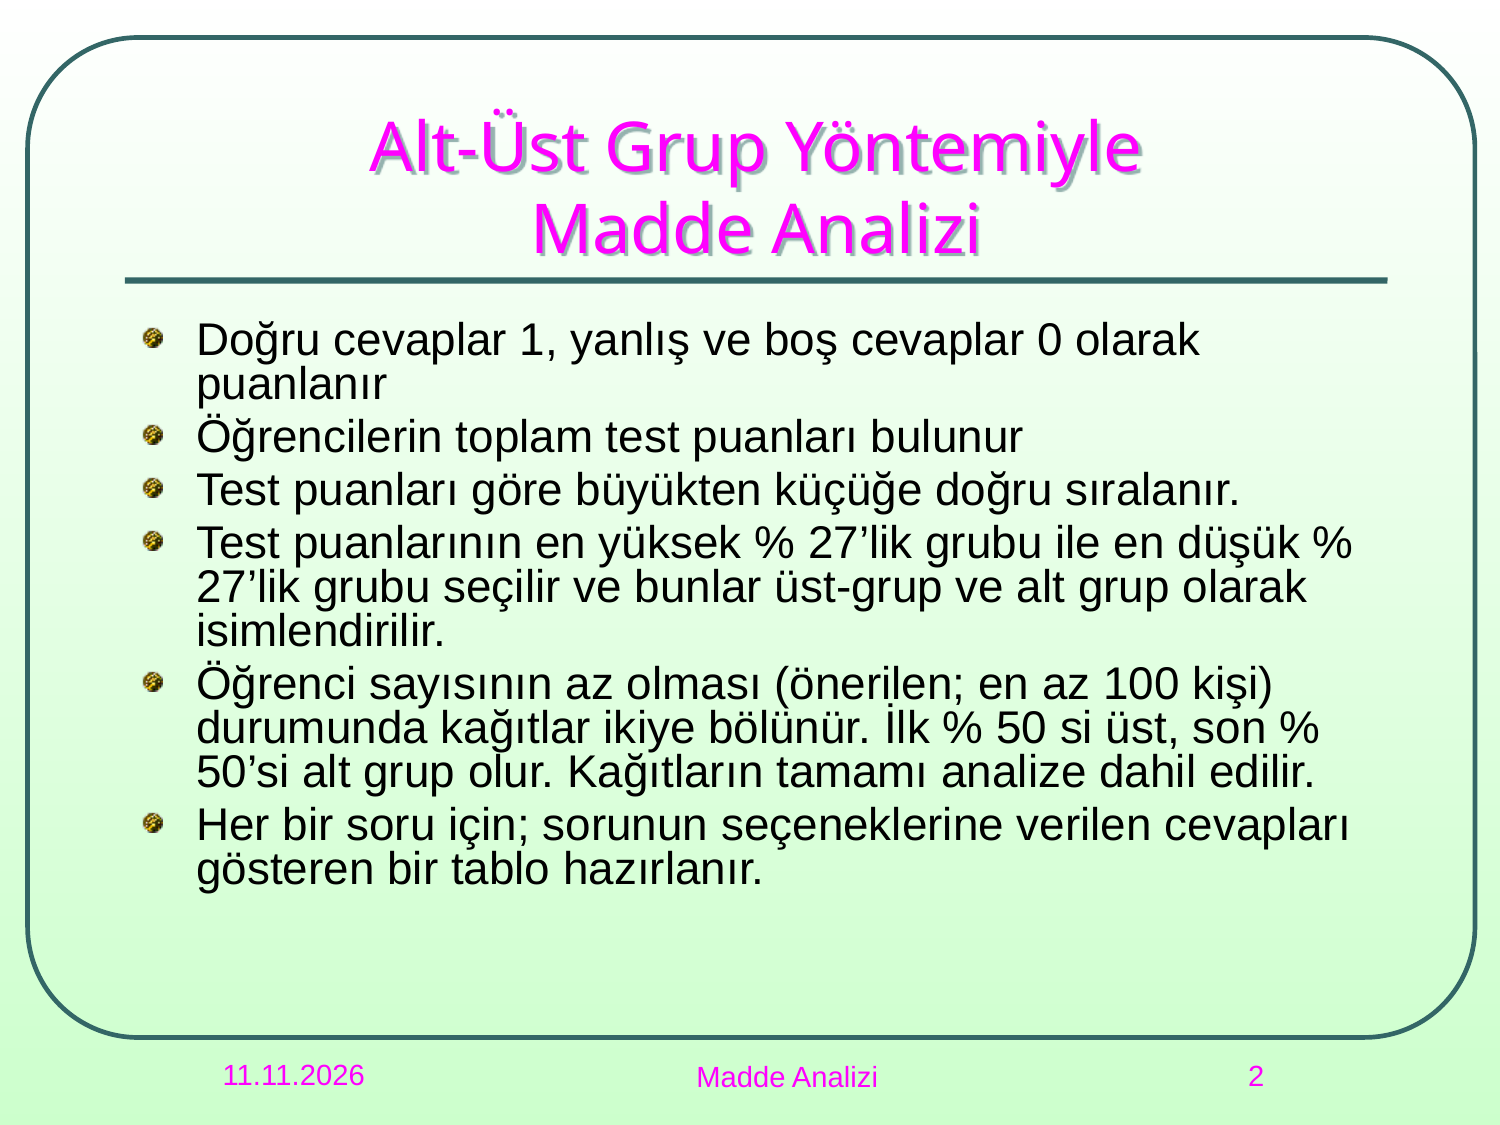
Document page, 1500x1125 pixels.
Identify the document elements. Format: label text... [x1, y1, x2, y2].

picture [140, 669, 163, 692]
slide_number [124, 1048, 463, 1124]
picture [140, 422, 163, 445]
picture [140, 475, 163, 498]
slide_number 2 [1124, 1049, 1388, 1125]
footer Madde Analizi [549, 1050, 1026, 1125]
picture [140, 810, 163, 833]
title Alt-Üst Grup Yöntemiyle Madde Analizi [124, 87, 1388, 276]
list Doğru cevaplar 1, yanlış ve boş cevaplar 0 olarak puanlanır Öğrencilerin toplam test puanları bulunur Test puanları göre büyükten küçüğe doğru sıralanır. Test puanlarının en yüksek % 27’lik grubu ile en düşük % 27’lik grubu seçilir ve bunlar üst-grup ve alt grup olarak isimlendirilir. Öğrenci sayısının az olması (önerilen; en az 100 kişi) durumunda kağıtlar ikiye bölünür. İlk % 50 si üst, son % 50’si alt grup olur. Kağıtların tamamı analize dahil edilir. Her bir soru için; sorunun seçeneklerine verilen cevapları gösteren bir tablo hazırlanır. [125, 312, 1388, 975]
picture [140, 325, 163, 348]
picture [140, 528, 163, 551]
